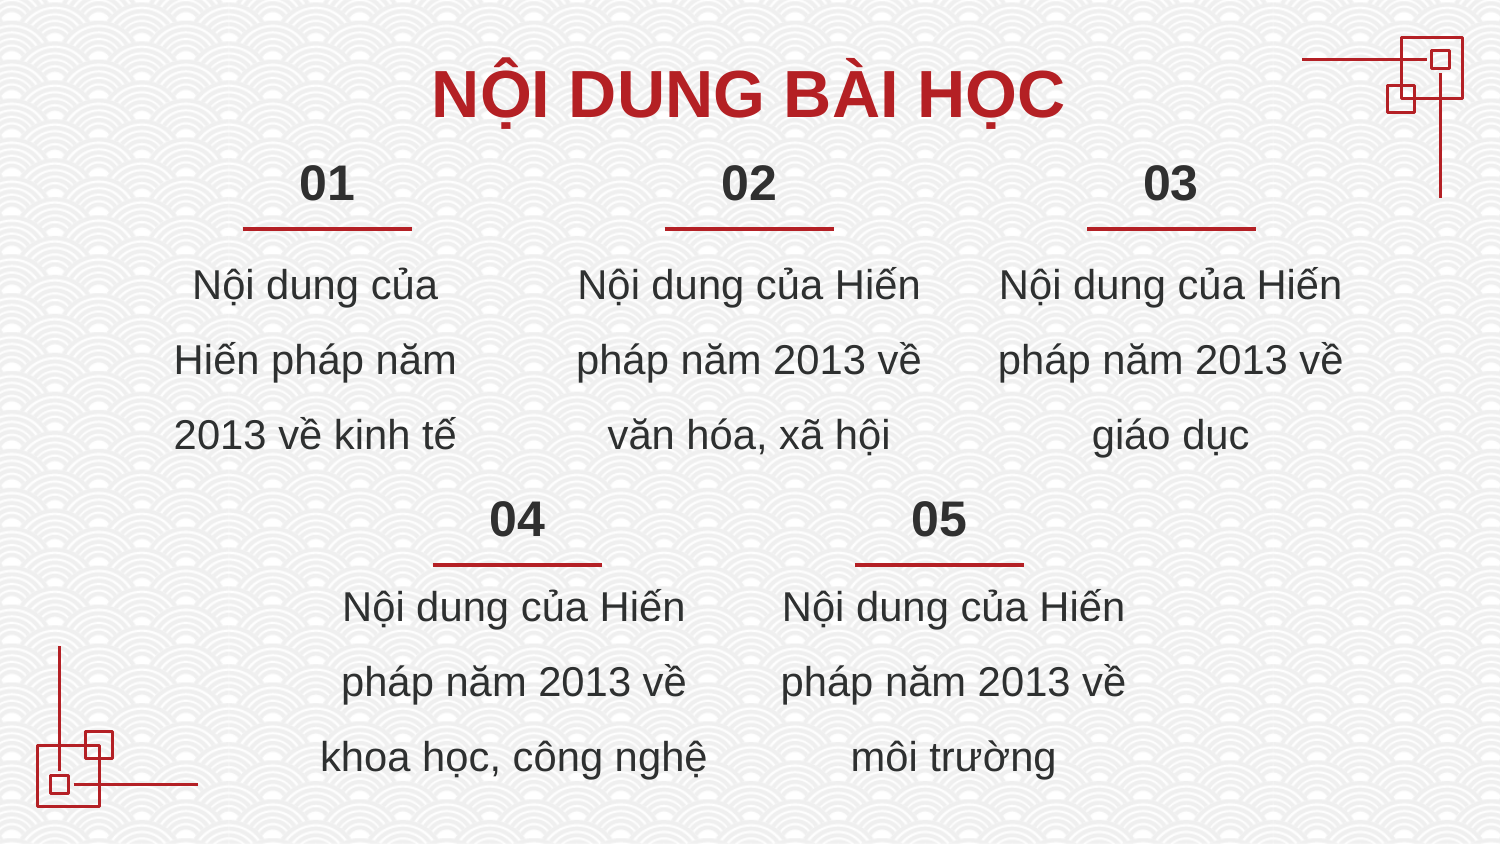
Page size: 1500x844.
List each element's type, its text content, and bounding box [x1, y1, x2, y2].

text_box Nội dung của Hiến pháp năm 2013 về văn hóa, xã hội [544, 225, 954, 465]
text_box NỘI DUNG BÀI HỌC [365, 10, 1133, 131]
text_box 03 [1038, 135, 1304, 225]
text_box Nội dung của Hiến pháp năm 2013 về kinh tế [135, 225, 496, 465]
text_box 02 [616, 135, 883, 225]
text_box Nội dung của Hiến pháp năm 2013 về giáo dục [971, 225, 1370, 465]
text_box 01 [194, 135, 460, 225]
text_box Nội dung của Hiến pháp năm 2013 về khoa học, công nghệ [304, 547, 724, 788]
text_box Nội dung của Hiến pháp năm 2013 về môi trường [765, 547, 1143, 788]
text_box 04 [384, 471, 651, 547]
text_box 05 [806, 471, 1073, 547]
picture [0, 0, 1500, 844]
